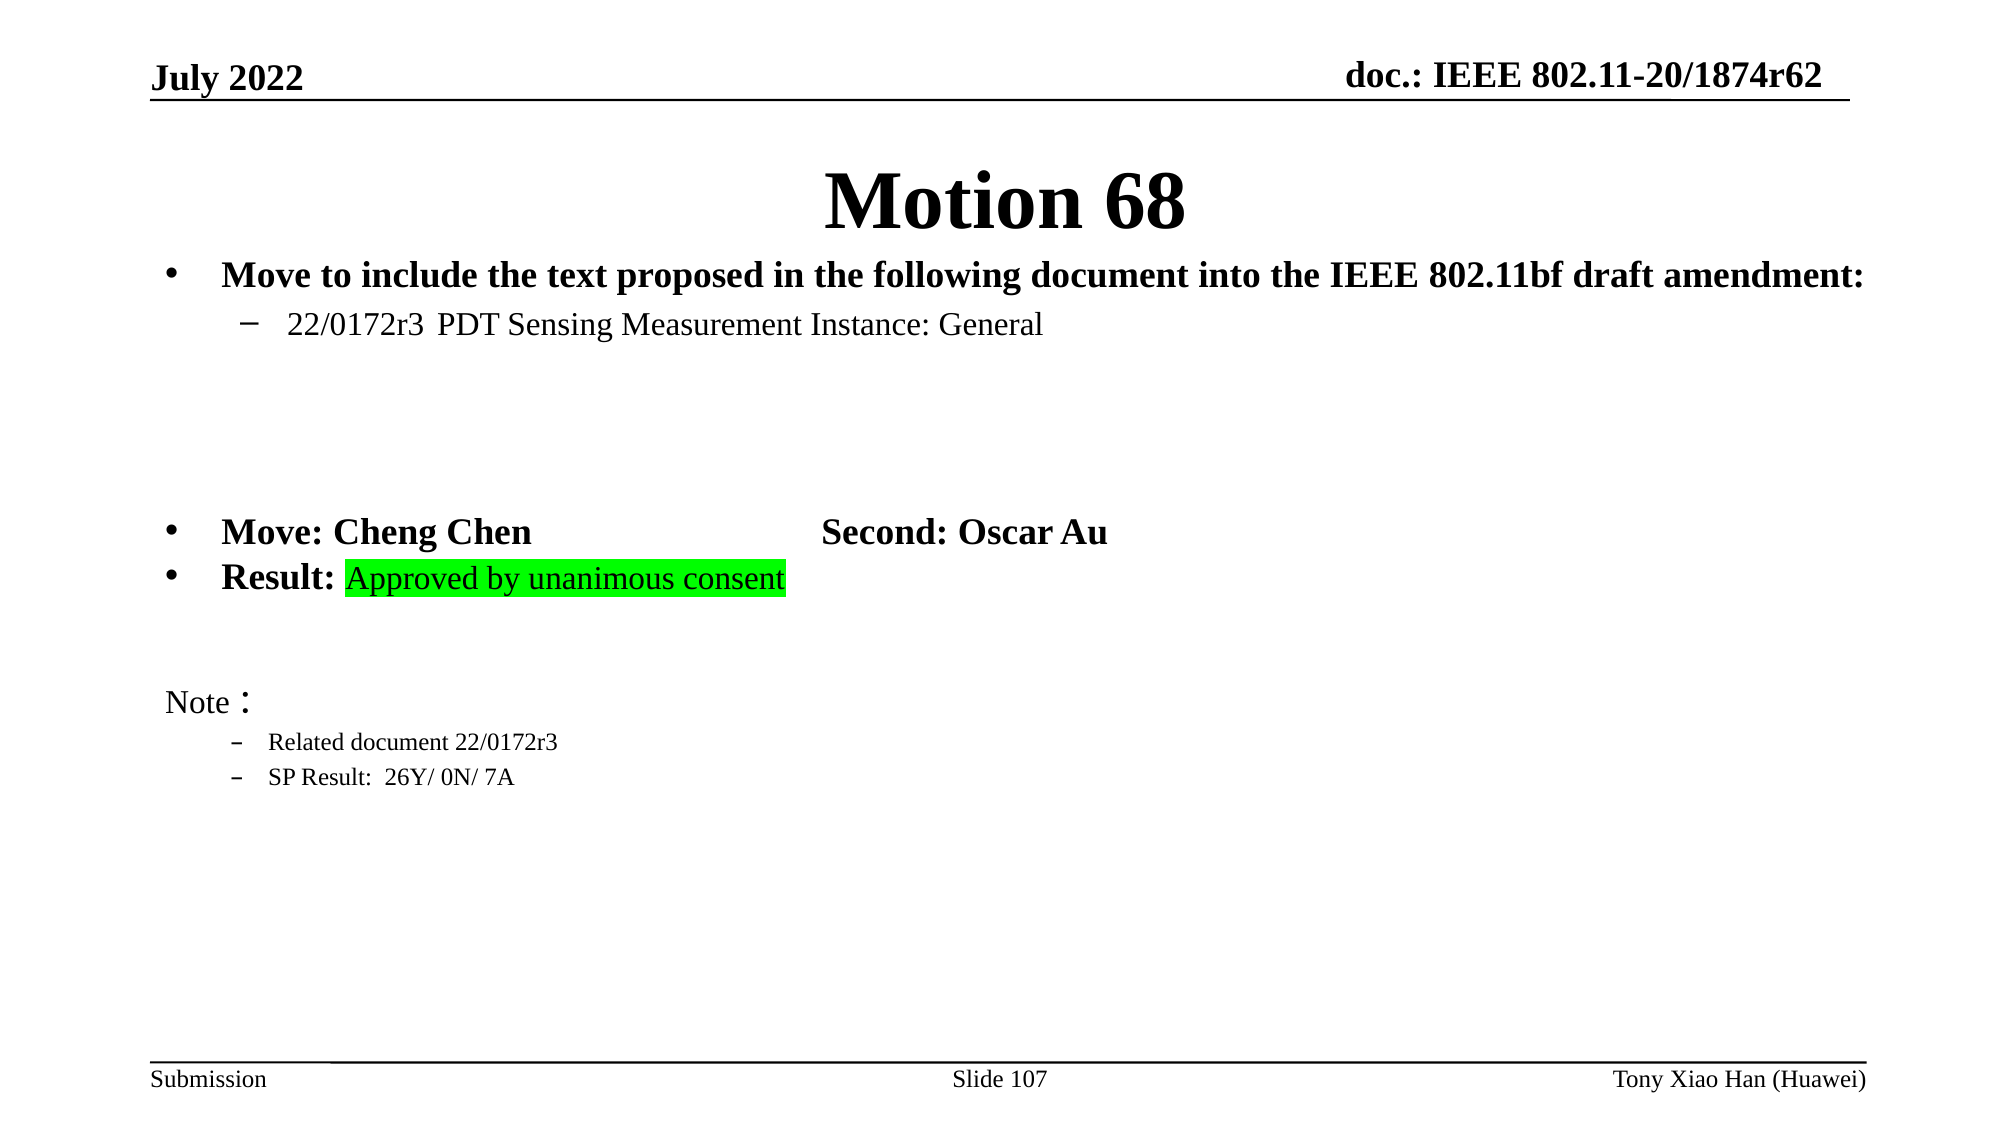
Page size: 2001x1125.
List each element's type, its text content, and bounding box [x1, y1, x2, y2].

text_box Motion 68 [368, 137, 1644, 212]
text_box Move to include the text proposed in the following document into the IEEE 802.11bf draft amendment: 22/0172r3 PDT Sensing Measurement Instance: General Move: Cheng Chen Second: Oscar Au Result: Approved by unanimous consent Note： Related document 22/0172r3 SP Result: 26Y/ 0N/ 7A [150, 212, 1900, 900]
